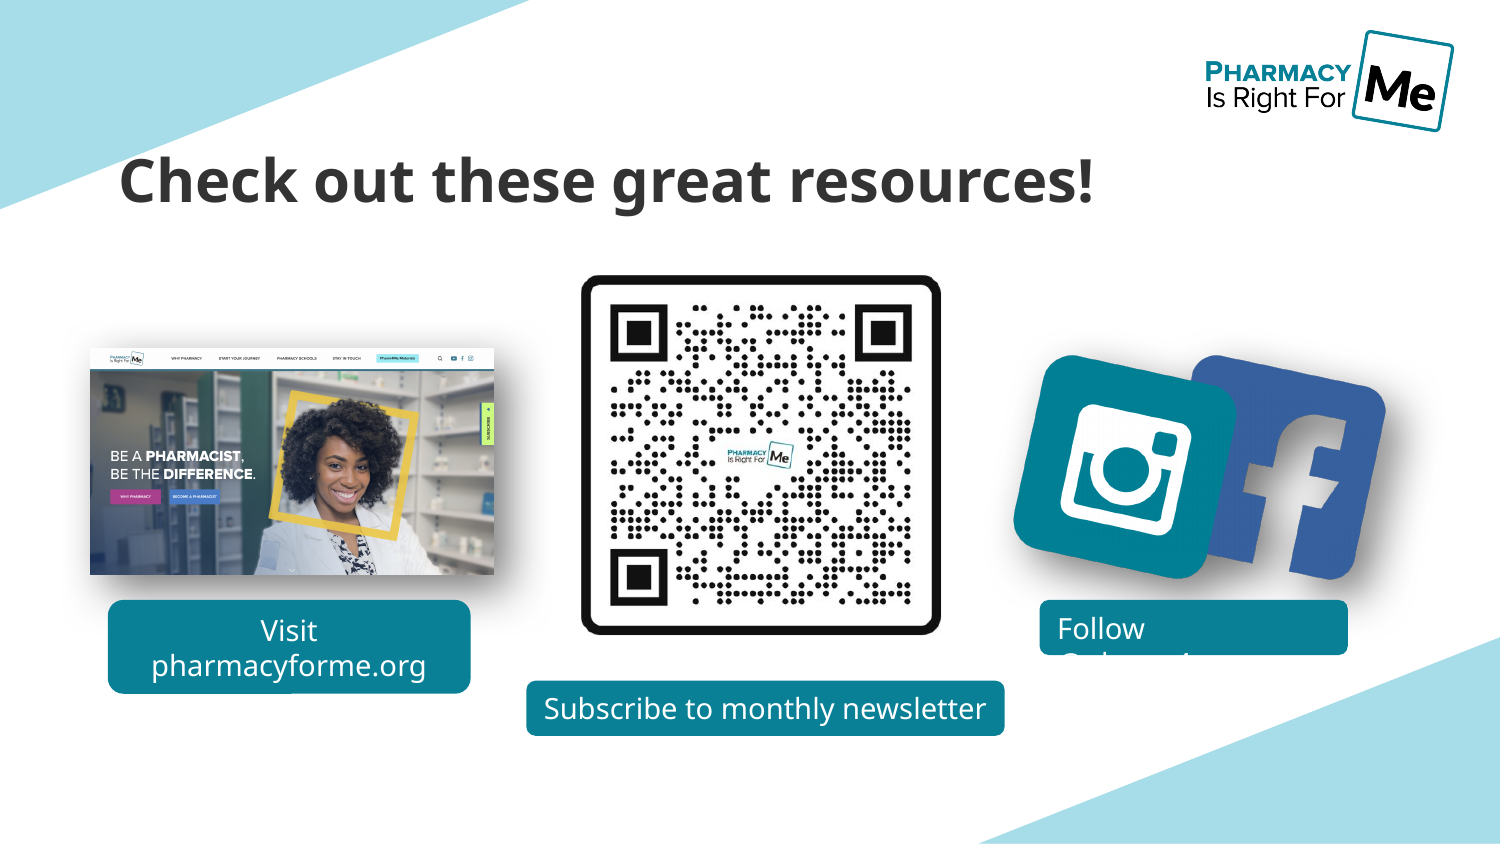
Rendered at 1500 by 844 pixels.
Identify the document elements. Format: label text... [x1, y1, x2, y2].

picture [0, 0, 1500, 844]
text_box Visit pharmacyforme.org [107, 599, 471, 694]
text_box Subscribe to monthly newsletter [526, 680, 1005, 736]
title Check out these great resources! [103, 143, 1397, 224]
text_box Follow @pharm4me [1039, 599, 1348, 656]
